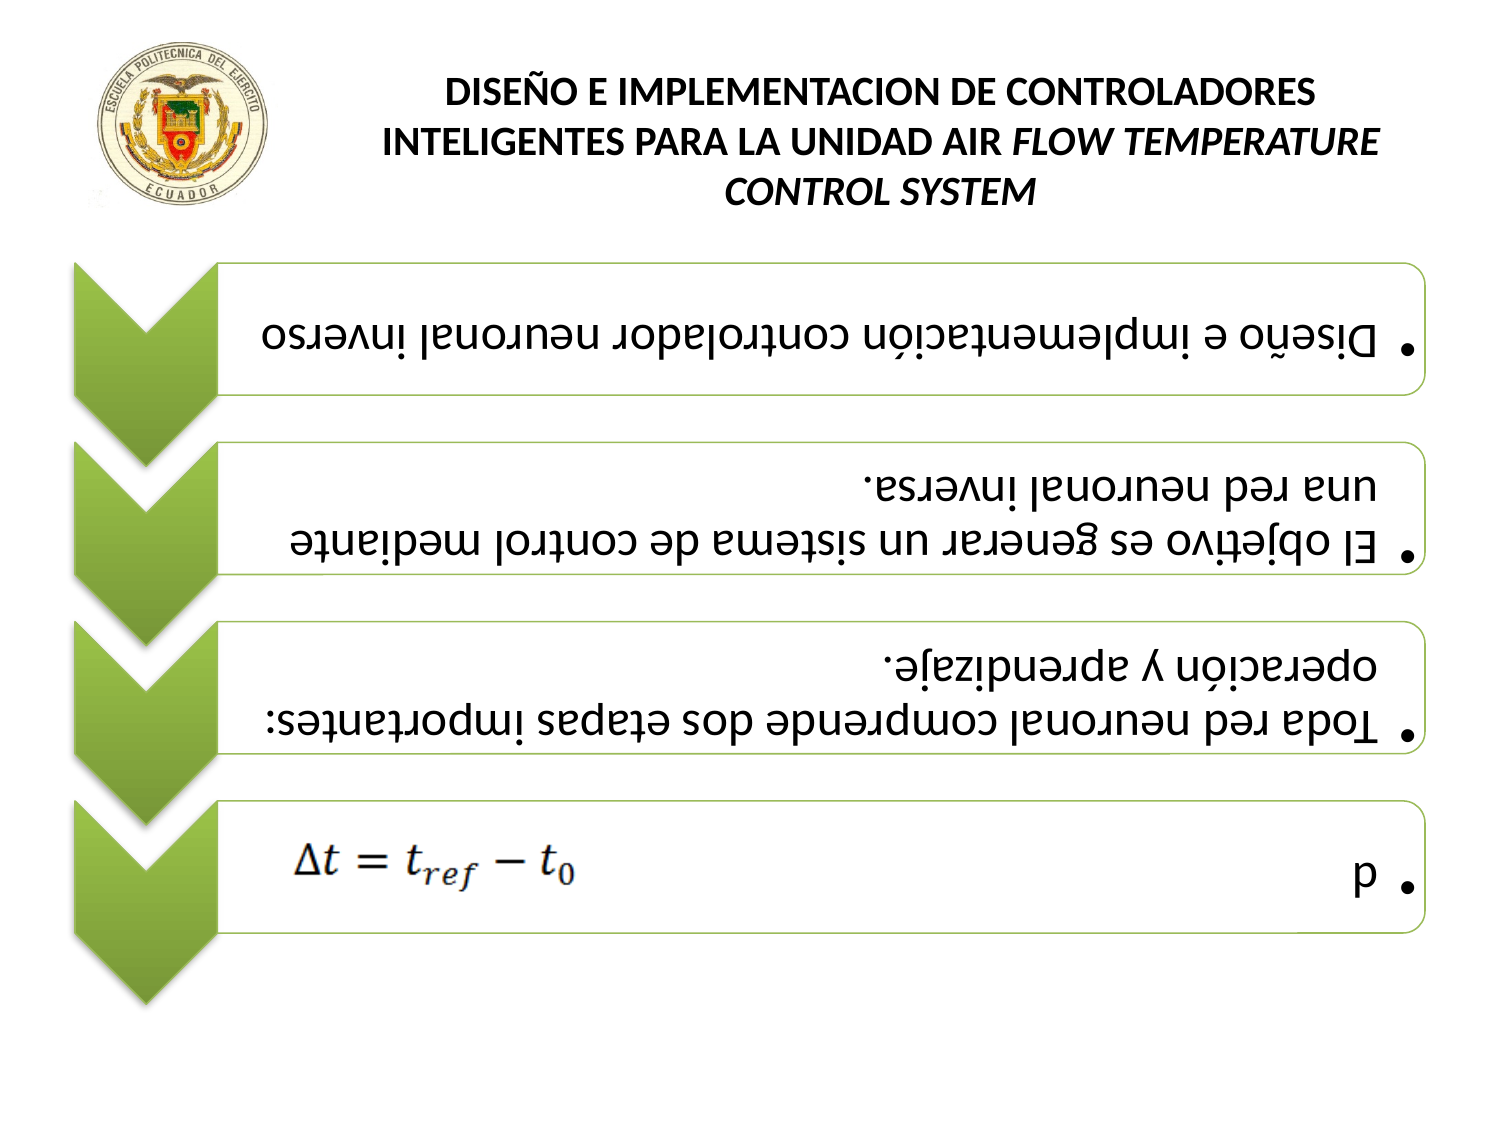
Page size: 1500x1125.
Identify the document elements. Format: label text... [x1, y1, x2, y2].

picture [277, 822, 587, 906]
text_box DISEÑO E IMPLEMENTACION DE CONTROLADORES INTELIGENTES PARA LA UNIDAD AIR FLOW TEMPERATURE CONTROL SYSTEM [336, 45, 1425, 233]
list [74, 262, 1426, 1006]
picture [88, 42, 278, 209]
